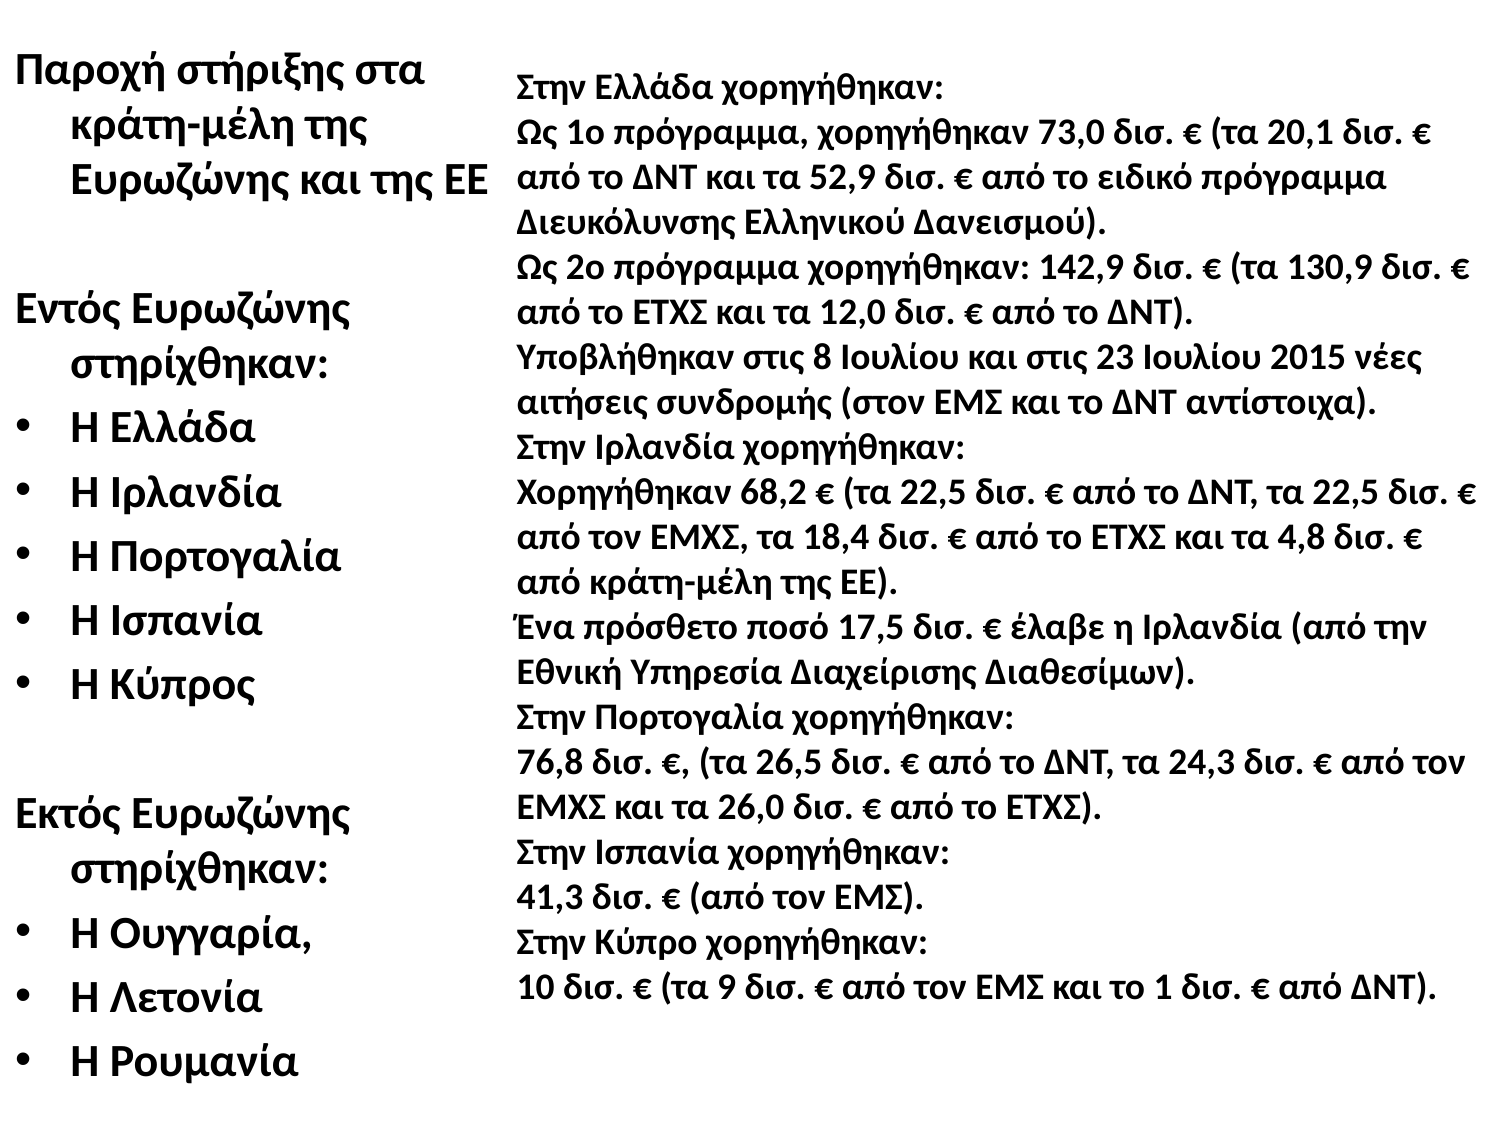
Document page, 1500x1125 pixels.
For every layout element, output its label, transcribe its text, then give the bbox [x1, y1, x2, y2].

text_box Στην Ελλάδα χορηγήθηκαν: Ως 1ο πρόγραμμα, χορηγήθηκαν 73,0 δισ. € (τα 20,1 δισ. € από το ΔΝΤ και τα 52,9 δισ. € από το ειδικό πρόγραμμα Διευκόλυνσης Ελληνικού Δανεισμού). Ως 2ο πρόγραμμα χορηγήθηκαν: 142,9 δισ. € (τα 130,9 δισ. € από το ΕΤΧΣ και τα 12,0 δισ. € από το ΔΝΤ). Υποβλήθηκαν στις 8 Ιουλίου και στις 23 Ιουλίου 2015 νέες αιτήσεις συνδρομής (στον ΕΜΣ και το ΔΝΤ αντίστοιχα). Στην Ιρλανδία χορηγήθηκαν: Χορηγήθηκαν 68,2 € (τα 22,5 δισ. € από το ΔΝΤ, τα 22,5 δισ. € από τον ΕΜΧΣ, τα 18,4 δισ. € από το ΕΤΧΣ και τα 4,8 δισ. € από κράτη-μέλη της ΕΕ). Ένα πρόσθετο ποσό 17,5 δισ. € έλαβε η Ιρλανδία (από την Εθνική Υπηρεσία Διαχείρισης Διαθεσίμων). Στην Πορτογαλία χορηγήθηκαν: 76,8 δισ. €, (τα 26,5 δισ. € από το ΔΝΤ, τα 24,3 δισ. € από τον ΕΜΧΣ και τα 26,0 δισ. € από το ΕΤΧΣ). Στην Ισπανία χορηγήθηκαν: 41,3 δισ. € (από τον ΕΜΣ). Στην Κύπρο χορηγήθηκαν: 10 δισ. € (τα 9 δισ. € από τον ΕΜΣ και το 1 δισ. € από ΔΝΤ). [501, 54, 1500, 1015]
list Παροχή στήριξης στα κράτη-μέλη της Ευρωζώνης και της ΕΕ Εντός Ευρωζώνης στηρίχθηκαν: Η Ελλάδα Η Ιρλανδία Η Πορτογαλία Η Ισπανία Η Κύπρος Εκτός Ευρωζώνης στηρίχθηκαν: Η Ουγγαρία, Η Λετονία Η Ρουμανία [0, 30, 550, 1094]
